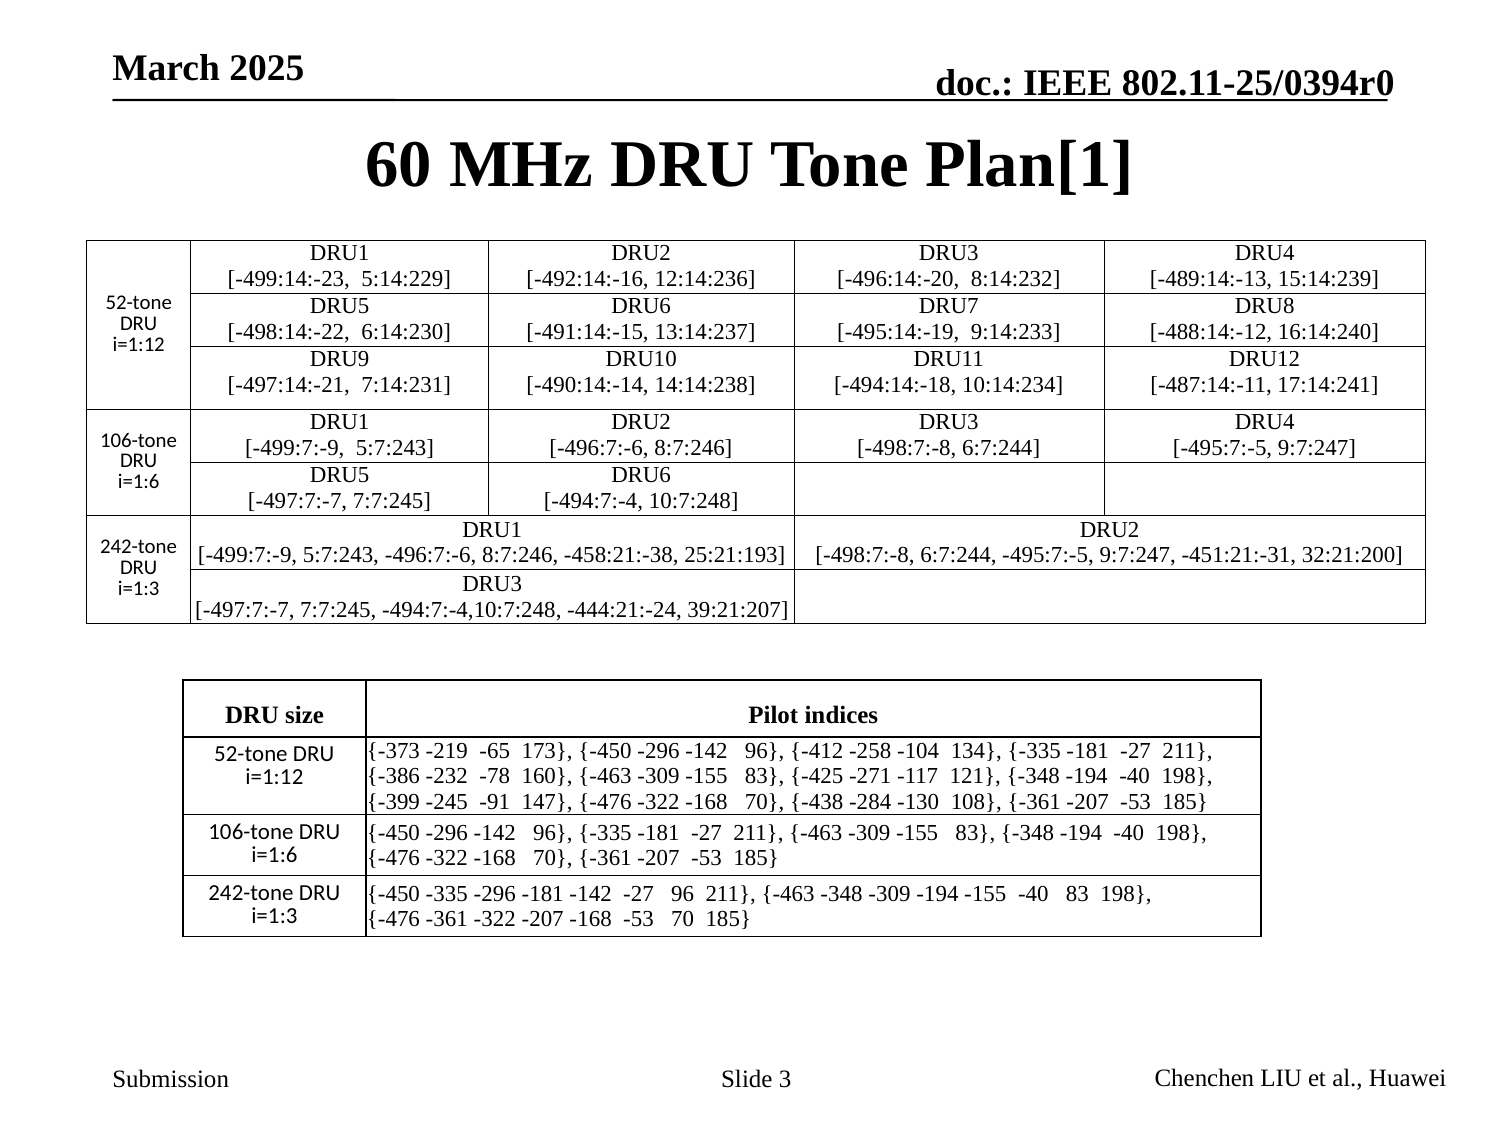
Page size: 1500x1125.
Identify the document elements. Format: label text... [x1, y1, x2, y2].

table_cell DRU4 [-495:7:-5, 9:7:247] [1105, 410, 1425, 462]
table_cell DRU7 [-495:14:-19, 9:14:233] [795, 294, 1104, 346]
table_cell 242-tone DRU i=1:3 [87, 516, 190, 623]
table_cell {-373 -219 -65 173}, {-450 -296 -142 96}, {-412 -258 -104 134}, {-335 -181 -27 211}, {-386 -232 -78 160}, {-463 -309 -155 83}, {-425 -271 -117 121}, {-348 -194 -40 198}, {-399 -245 -91 147}, {-476 -322 -168 70}, {-438 -284 -130 108}, {-361 -207 -53 185} [367, 738, 1260, 814]
table_header 52-tone DRU i=1:12 [87, 241, 190, 409]
table_header DRU3 [-496:14:-20, 8:14:232] [795, 241, 1104, 293]
title 60 MHz DRU Tone Plan[1] [112, 112, 1388, 240]
table_cell 106-tone DRU i=1:6 [184, 815, 365, 875]
table_cell [1105, 463, 1425, 515]
table_cell DRU3 [-497:7:-7, 7:7:245, -494:7:-4,10:7:248, -444:21:-24, 39:21:207] [191, 570, 794, 623]
table_cell [795, 570, 1425, 623]
table_header DRU1 [-499:14:-23, 5:14:229] [191, 241, 488, 293]
table_cell DRU6 [-491:14:-15, 13:14:237] [489, 294, 794, 346]
table_cell DRU11 [-494:14:-18, 10:14:234] [795, 347, 1104, 409]
table_cell DRU2 [-496:7:-6, 8:7:246] [489, 410, 794, 462]
table_cell DRU8 [-488:14:-12, 16:14:240] [1105, 294, 1425, 346]
table_cell 106-tone DRU i=1:6 [87, 410, 190, 515]
table_cell DRU9 [-497:14:-21, 7:14:231] [191, 347, 488, 409]
slide_number Slide 3 [712, 1061, 800, 1123]
table_cell [795, 463, 1104, 515]
table_cell DRU3 [-498:7:-8, 6:7:244] [795, 410, 1104, 462]
table_cell DRU12 [-487:14:-11, 17:14:241] [1105, 347, 1425, 409]
table_header Pilot indices [367, 681, 1260, 736]
table_cell {-450 -335 -296 -181 -142 -27 96 211}, {-463 -348 -309 -194 -155 -40 83 198}, {-476 -361 -322 -207 -168 -53 70 185} [367, 876, 1260, 936]
table_cell DRU1 [-499:7:-9, 5:7:243, -496:7:-6, 8:7:246, -458:21:-38, 25:21:193] [191, 516, 794, 569]
table_cell DRU5 [-498:14:-22, 6:14:230] [191, 294, 488, 346]
table_cell DRU6 [-494:7:-4, 10:7:248] [489, 463, 794, 515]
table_cell DRU5 [-497:7:-7, 7:7:245] [191, 463, 488, 515]
table_cell DRU2 [-498:7:-8, 6:7:244, -495:7:-5, 9:7:247, -451:21:-31, 32:21:200] [795, 516, 1425, 569]
table_cell 52-tone DRU i=1:12 [184, 738, 365, 814]
table_cell DRU10 [-490:14:-14, 14:14:238] [489, 347, 794, 409]
table_header DRU4 [-489:14:-13, 15:14:239] [1105, 241, 1425, 293]
table_header DRU size [184, 681, 365, 736]
table_header DRU2 [-492:14:-16, 12:14:236] [489, 241, 794, 293]
table_cell {-450 -296 -142 96}, {-335 -181 -27 211}, {-463 -309 -155 83}, {-348 -194 -40 198}, {-476 -322 -168 70}, {-361 -207 -53 185} [367, 815, 1260, 875]
table_cell 242-tone DRU i=1:3 [184, 876, 365, 936]
table_cell DRU1 [-499:7:-9, 5:7:243] [191, 410, 488, 462]
